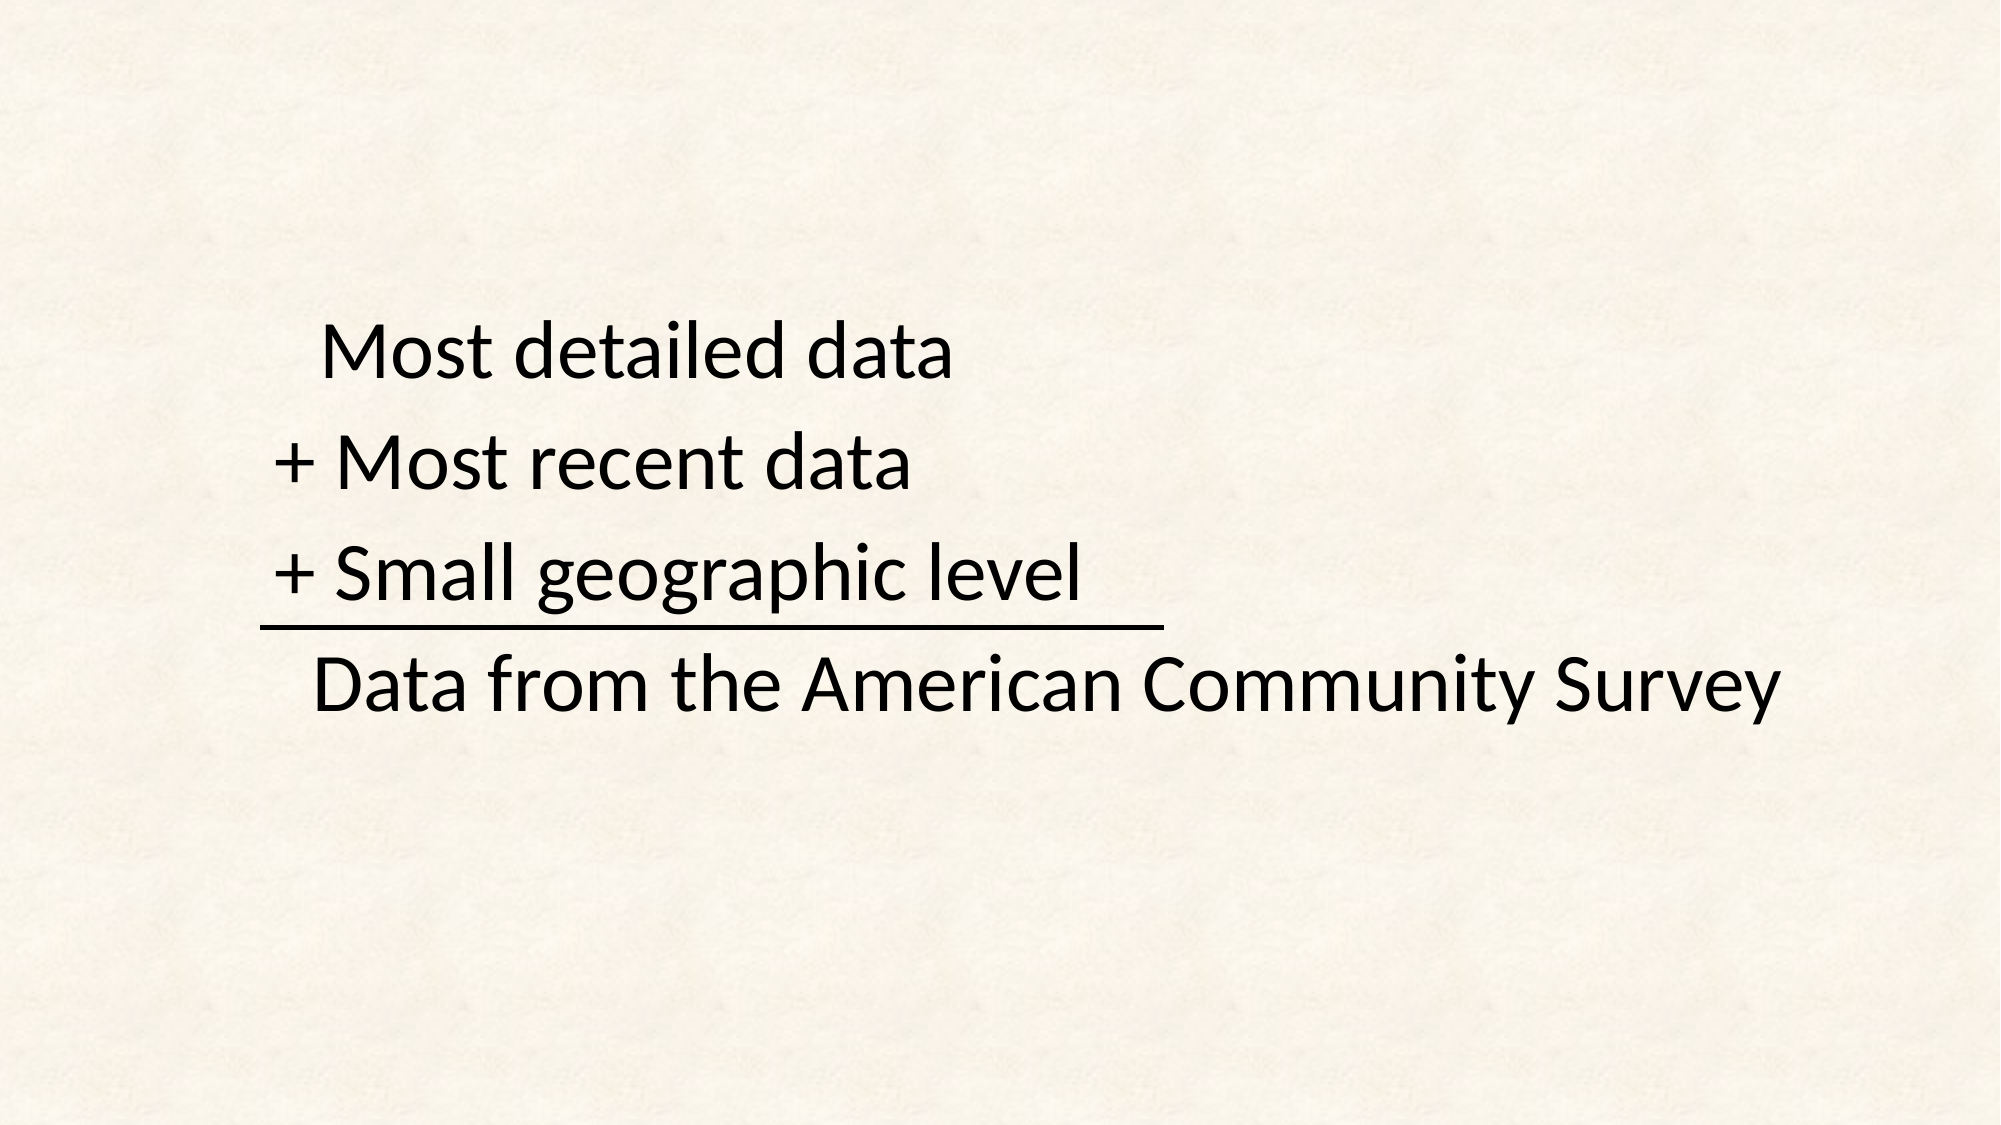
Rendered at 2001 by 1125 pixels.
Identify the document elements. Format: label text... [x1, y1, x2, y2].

list Most detailed data + Most recent data + Small geographic level Data from the American Community Survey [259, 299, 1863, 1014]
